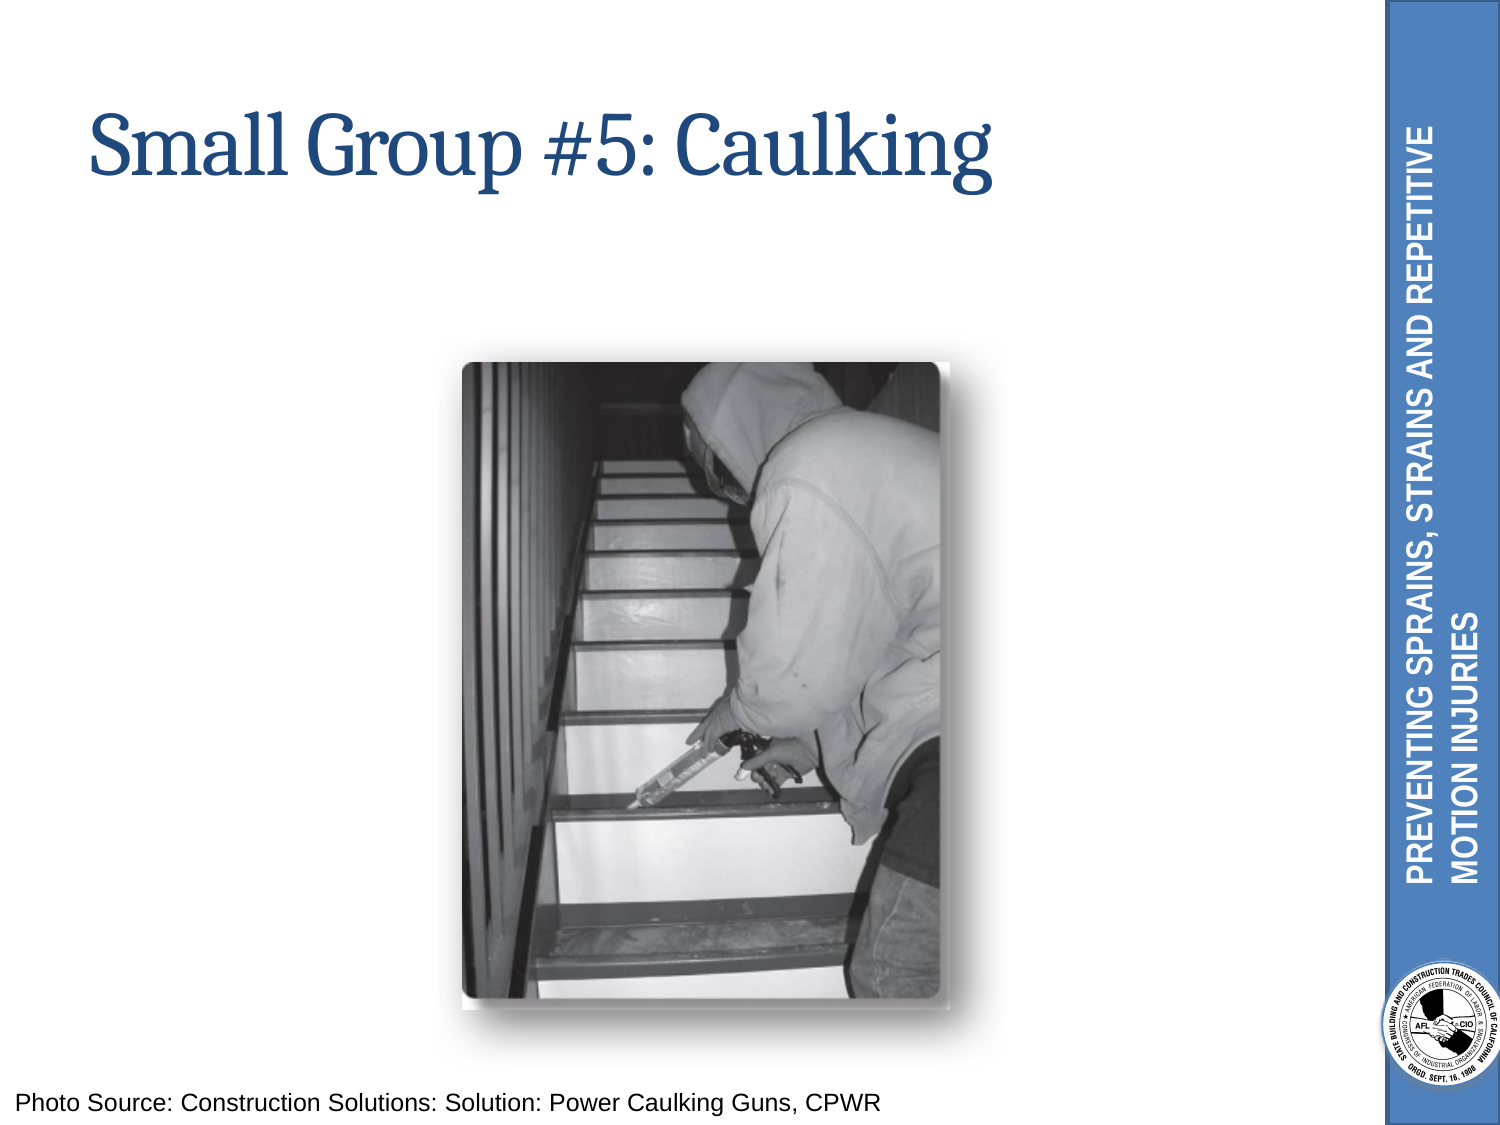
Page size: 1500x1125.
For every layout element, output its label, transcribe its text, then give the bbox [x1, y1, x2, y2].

picture [461, 361, 951, 1010]
title Small Group #5: Caulking [75, 45, 1325, 233]
picture [1374, 956, 1500, 1097]
picture [1384, 964, 1500, 1085]
text_box Photo Source: Construction Solutions: Solution: Power Caulking Guns, CPWR [0, 1079, 1225, 1125]
